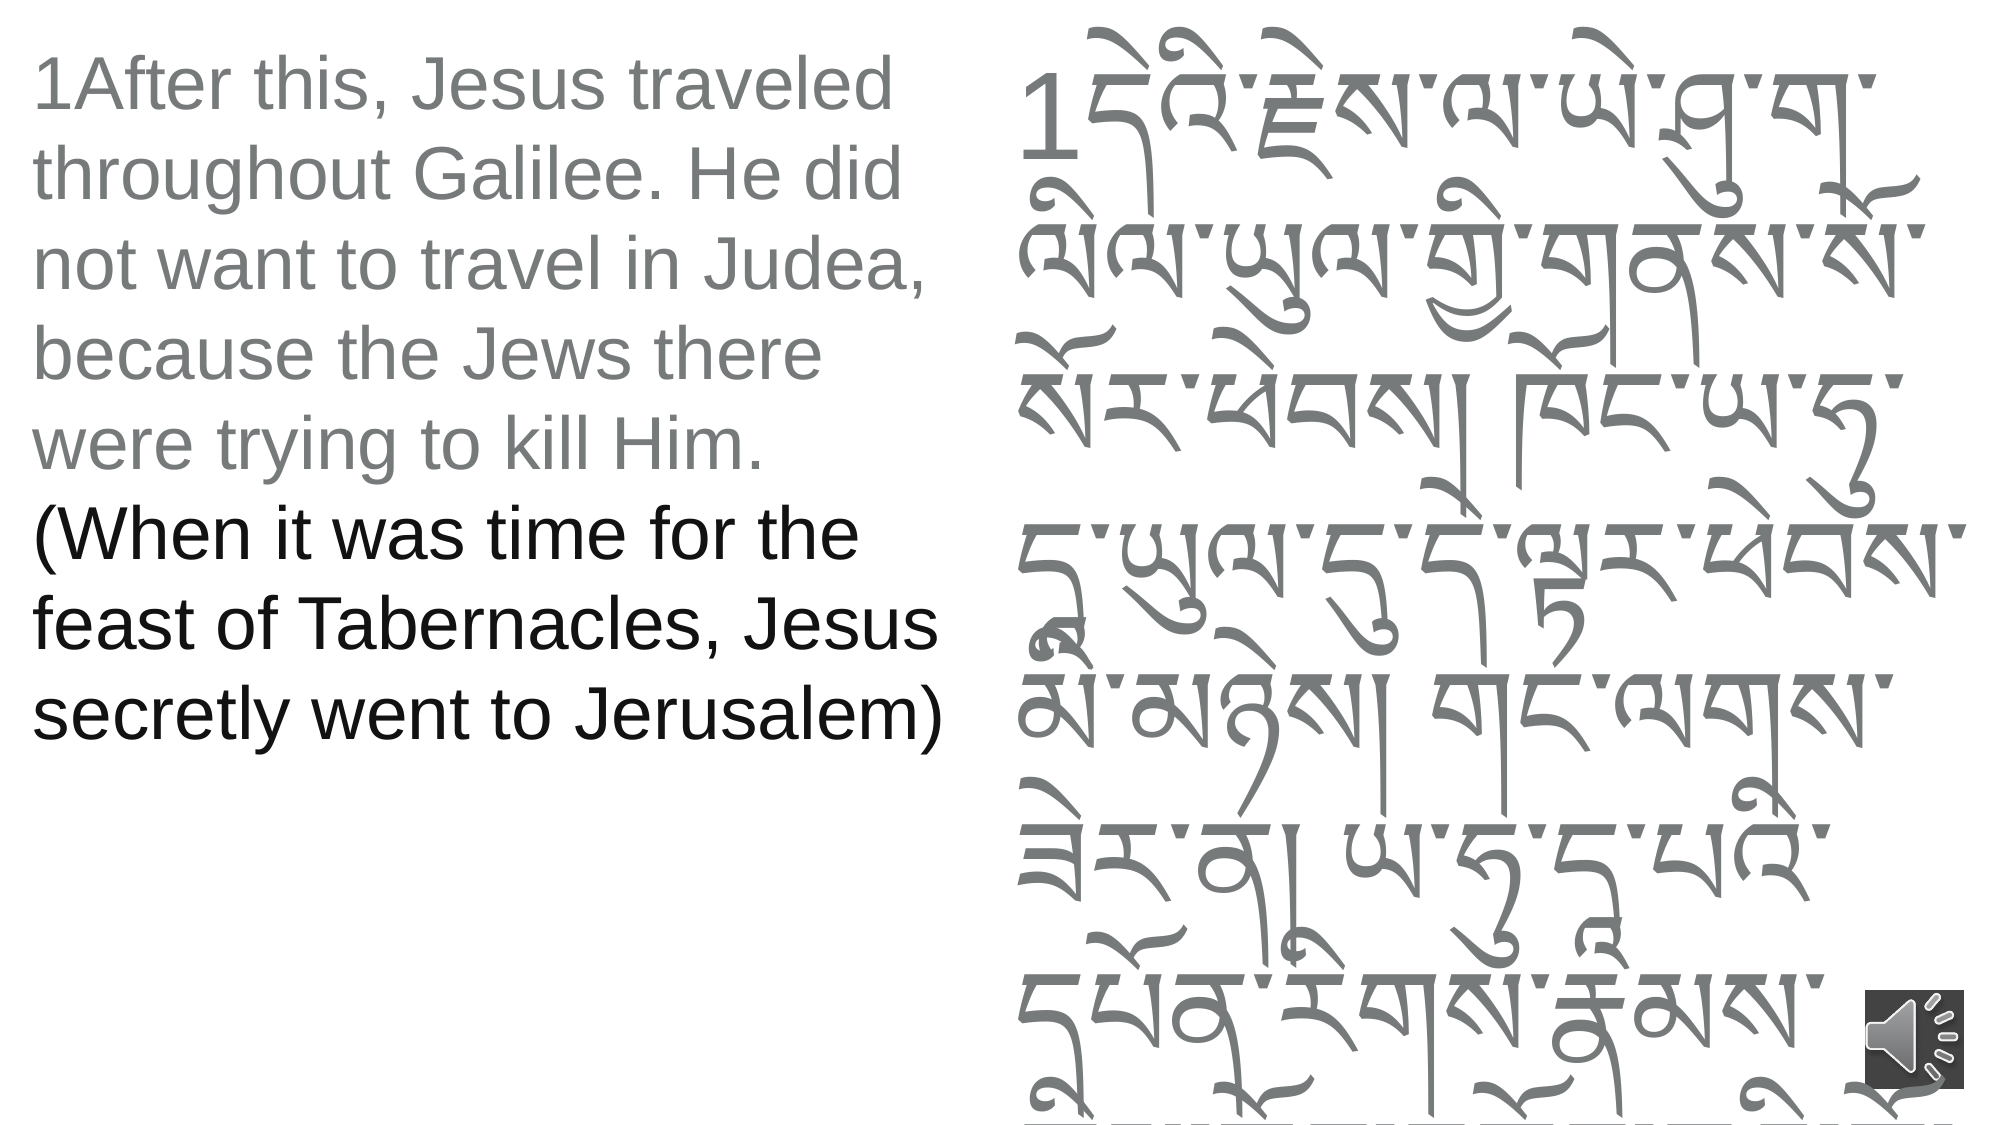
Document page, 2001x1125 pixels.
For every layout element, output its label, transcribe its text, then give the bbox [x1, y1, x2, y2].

text_box 1After this, Jesus traveled throughout Galilee. He did not want to travel in Judea, because the Jews there were trying to kill Him. (When it was time for the feast of Tabernacles, Jesus secretly went to Jerusalem) [18, 27, 973, 1104]
text_box 1དེའི་རྗེས་ལ་ཡེ་ཤུ་ག་ལིལ་ཡུལ་གྱི་གནས་སོ་སོར་ཕེབས། ཁོང་ཡ་ཧུ་དཱ་ཡུལ་དུ་དེ་ལྟར་ཕེབས་མི་མཉེས། གང་ལགས་ཟེར་ན། ཡ་ཧུ་དཱ་པའི་དཔོན་རིགས་རྣམས་ཀྱིས་ཁོང་དགྲོང་བའི་གོ་སྐབས་བཙལ་གྱི་ཡོད་པའི་ཕྱིར་རོ། [999, 27, 2000, 1104]
picture [1864, 989, 1965, 1090]
